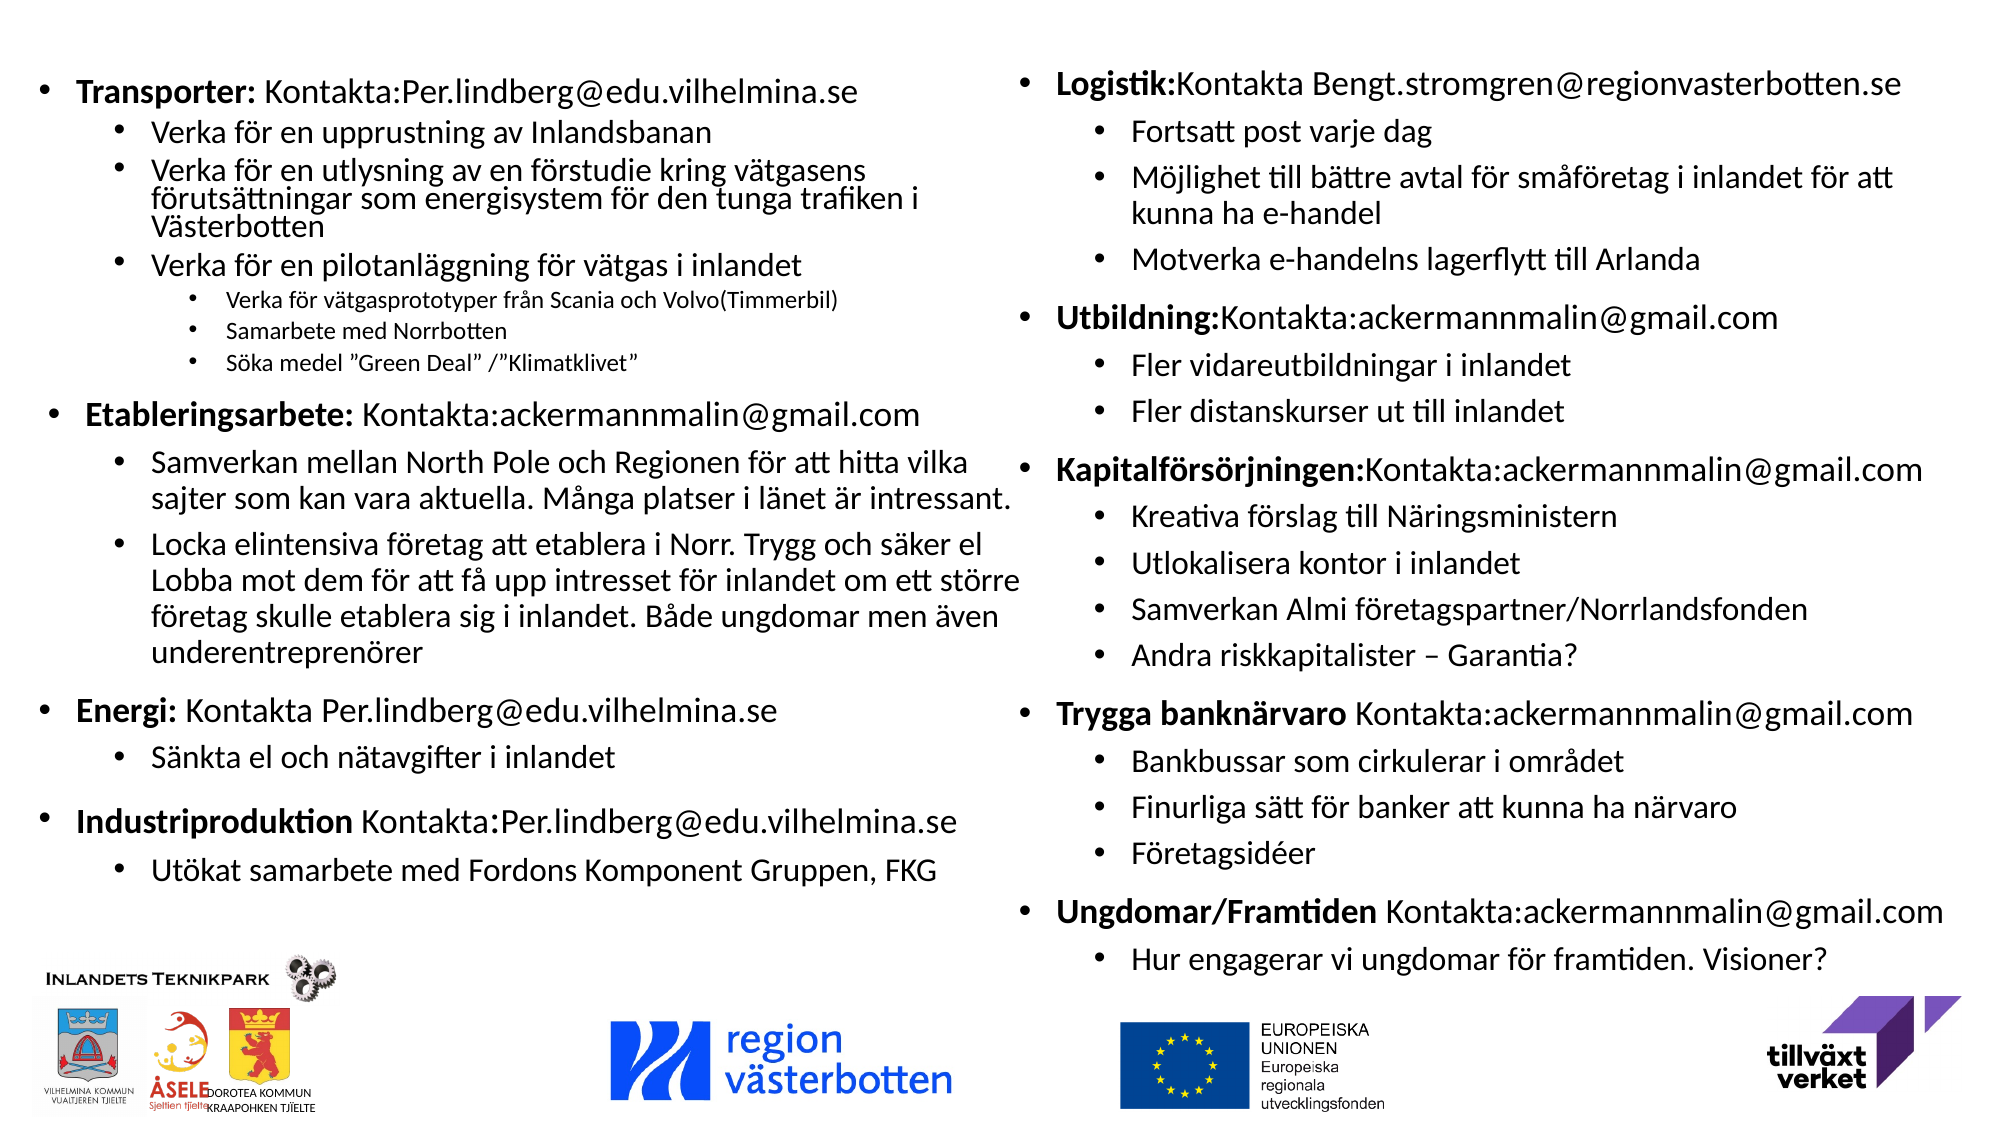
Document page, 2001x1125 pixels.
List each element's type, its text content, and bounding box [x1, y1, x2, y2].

list Transporter: Kontakta:Per.lindberg@edu.vilhelmina.se Verka för en upprustning av Inlandsbanan Verka för en utlysning av en förstudie kring vätgasens förutsättningar som energisystem för den tunga trafiken i Västerbotten Verka för en pilotanläggning för vätgas i inlandet Verka för vätgasprototyper från Scania och Volvo(Timmerbil) Samarbete med Norrbotten Söka medel ”Green Deal” /”Klimatklivet” Etableringsarbete: Kontakta:ackermannmalin@gmail.com Samverkan mellan North Pole och Regionen för att hitta vilka sajter som kan vara aktuella. Många platser i länet är intressant. Locka elintensiva företag att etablera i Norr. Trygg och säker el Lobba mot dem för att få upp intresset för inlandet om ett större företag skulle etablera sig i inlandet. Både ungdomar men även underentreprenörer Energi: Kontakta Per.lindberg@edu.vilhelmina.se Sänkta el och nätavgifter i inlandet Industriproduktion Kontakta:Per.lindberg@edu.vilhelmina.se Utökat samarbete med Fordons Komponent Gruppen, FKG [23, 64, 1003, 952]
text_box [31, 952, 340, 1117]
picture [1767, 996, 1962, 1092]
picture [607, 1019, 958, 1102]
list Logistik:Kontakta Bengt.stromgren@regionvasterbotten.se Fortsatt post varje dag Möjlighet till bättre avtal för småföretag i inlandet för att kunna ha e-handel Motverka e-handelns lagerflytt till Arlanda Utbildning:Kontakta:ackermannmalin@gmail.com Fler vidareutbildningar i inlandet Fler distanskurser ut till inlandet Kapitalförsörjningen:Kontakta:ackermannmalin@gmail.com Kreativa förslag till Näringsministern Utlokalisera kontor i inlandet Samverkan Almi företagspartner/Norrlandsfonden Andra riskkapitalister – Garantia? Trygga banknärvaro Kontakta:ackermannmalin@gmail.com Bankbussar som cirkulerar i området Finurliga sätt för banker att kunna ha närvaro Företagsidéer Ungdomar/Framtiden Kontakta:ackermannmalin@gmail.com Hur engagerar vi ungdomar för framtiden. Visioner? [1003, 57, 1975, 1006]
picture [1118, 1020, 1384, 1112]
